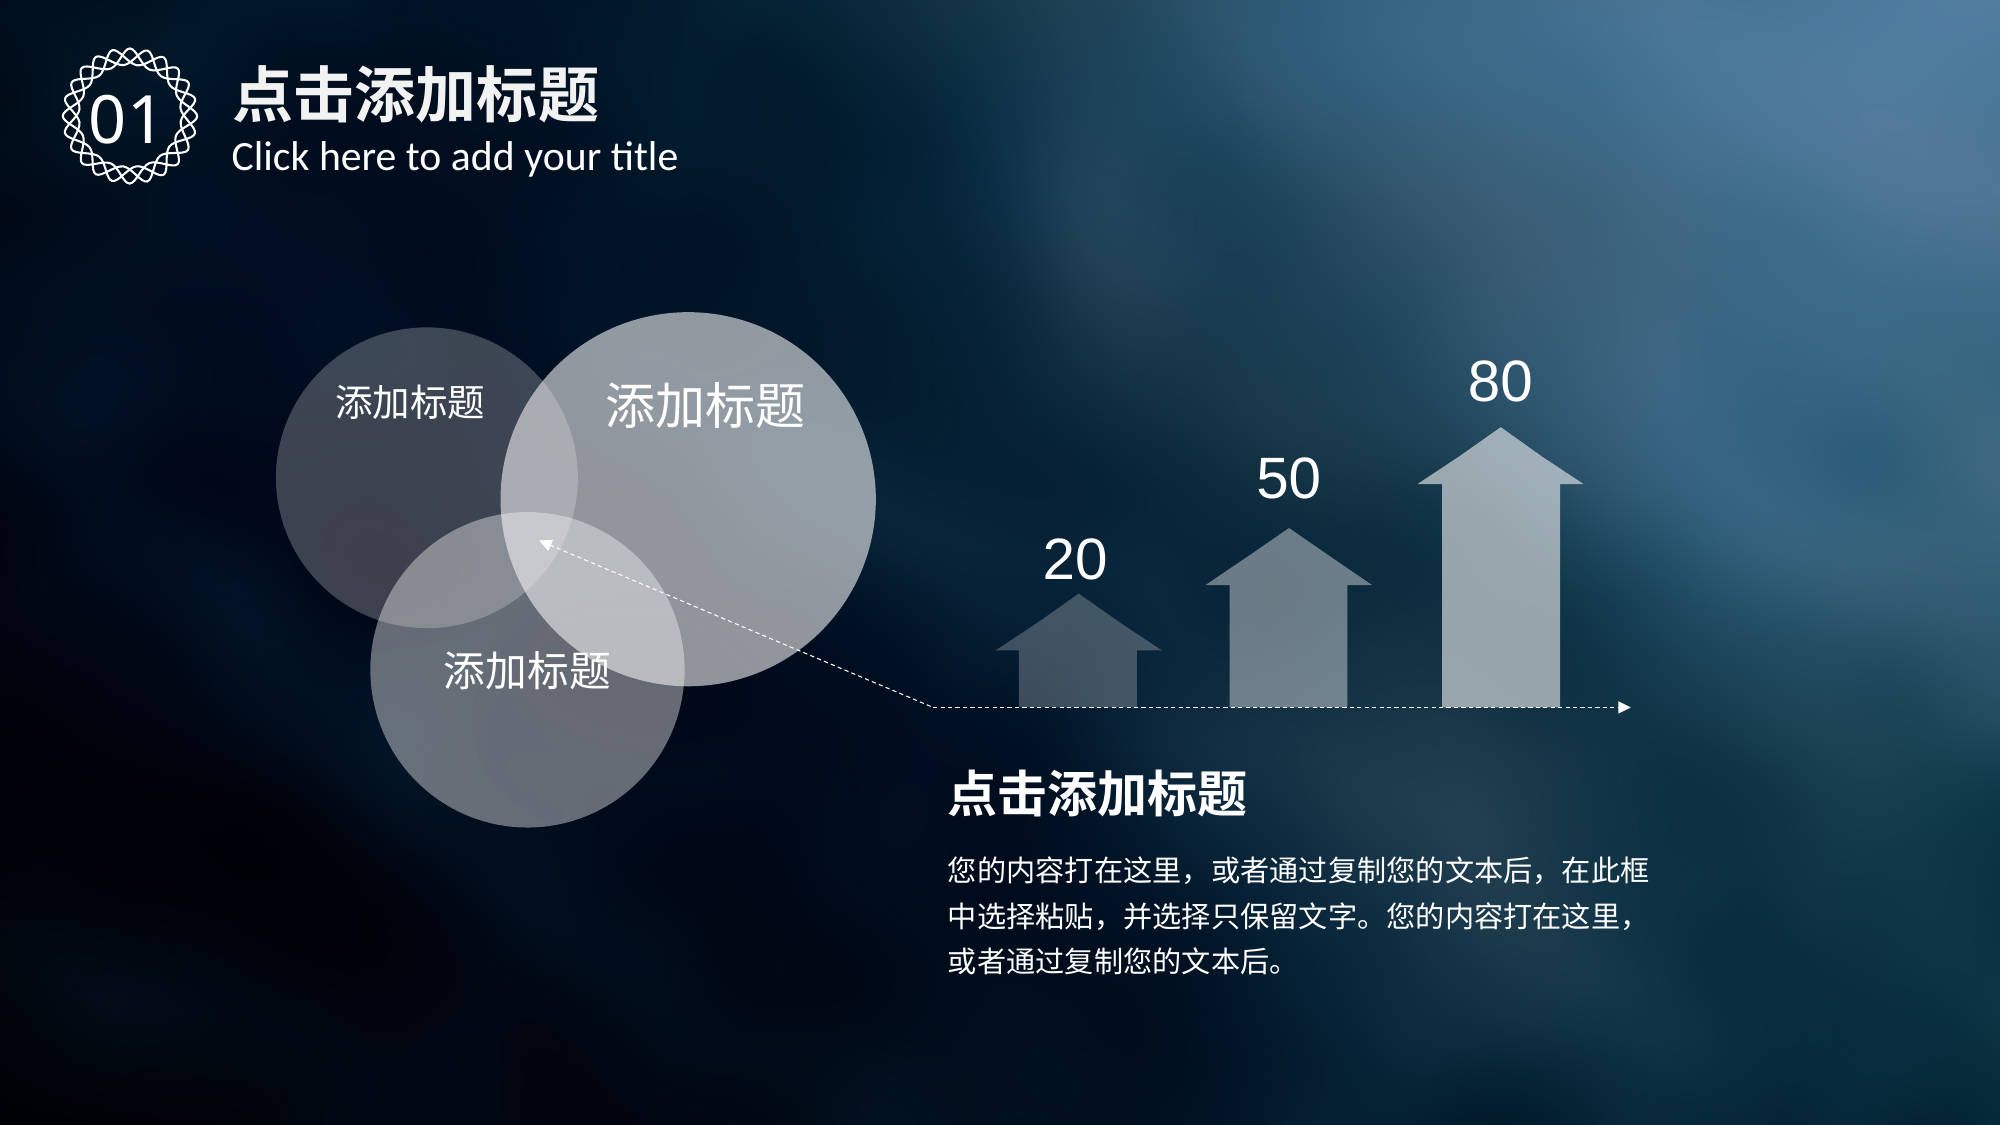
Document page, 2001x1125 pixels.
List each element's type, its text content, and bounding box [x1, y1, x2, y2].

text_box 点击添加标题 [933, 766, 1391, 830]
text_box 添加标题 [500, 312, 876, 540]
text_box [539, 540, 934, 708]
text_box 点击添加标题 [217, 48, 615, 137]
picture [1924, 1110, 1950, 1115]
text_box 50 [1241, 432, 1337, 518]
text_box [1205, 528, 1373, 707]
text_box 您的内容打在这里，或者通过复制您的文本后，在此框中选择粘贴，并选择只保留文字。您的内容打在这里，或者通过复制您的文本后。 [933, 834, 1688, 986]
text_box Click here to add your title [216, 121, 694, 187]
text_box 20 [1027, 514, 1123, 599]
text_box 添加标题 [370, 512, 680, 828]
text_box 添加标题 [275, 327, 542, 621]
text_box 80 [1453, 335, 1548, 421]
text_box [1417, 427, 1584, 707]
text_box [995, 599, 1163, 707]
picture [0, 0, 2000, 1125]
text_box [62, 48, 198, 184]
